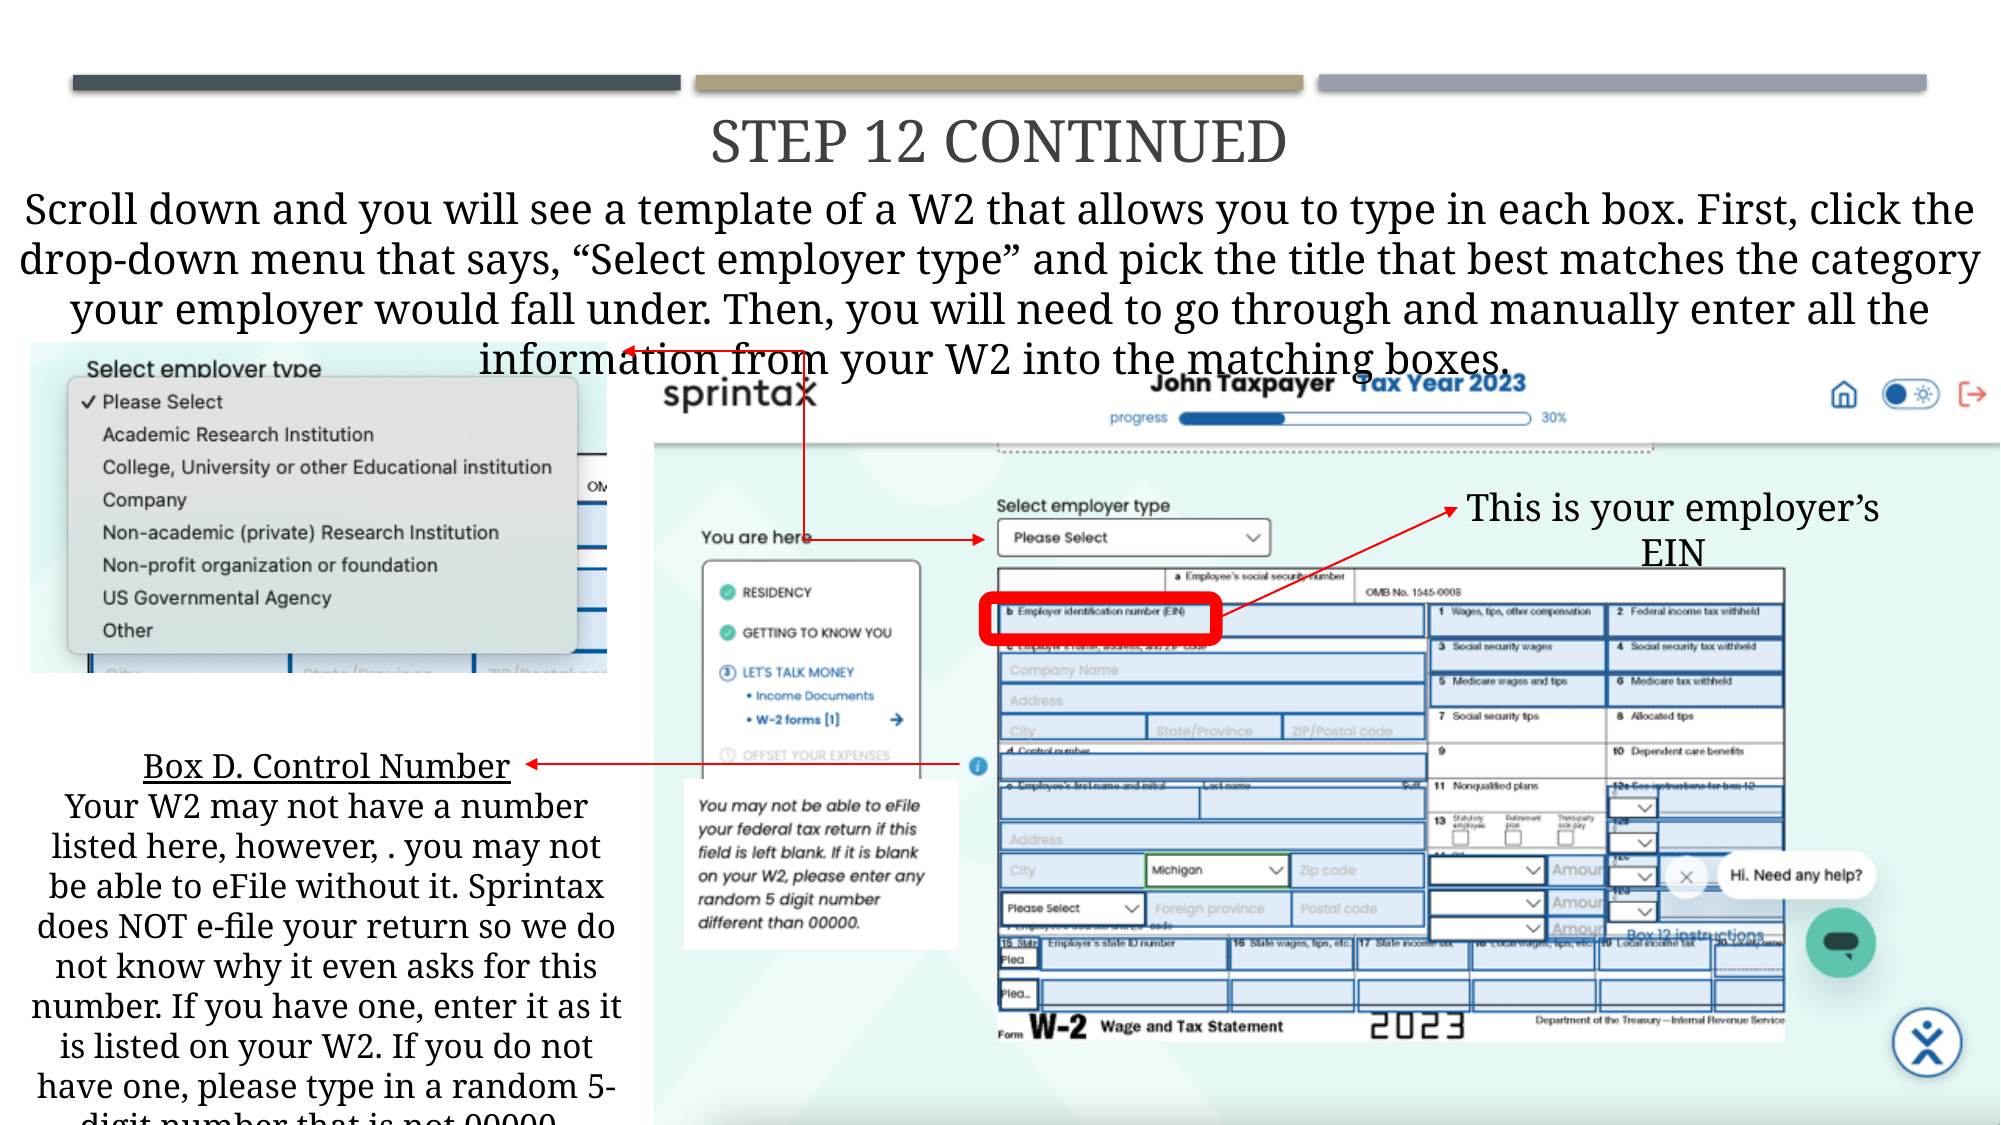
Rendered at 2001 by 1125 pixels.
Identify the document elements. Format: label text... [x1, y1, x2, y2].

picture [683, 779, 960, 950]
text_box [1215, 506, 1459, 620]
title Step 12 Continued [653, 75, 1347, 175]
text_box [621, 350, 986, 541]
text_box Scroll down and you will see a template of a W2 that allows you to type in each box. First, click the drop-down menu that says, “Select employer type” and pick the title that best matches the category your employer would fall under. Then, you will need to go through and manually enter all the information from your W2 into the matching boxes. [0, 175, 2000, 391]
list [653, 350, 2000, 1125]
text_box Box D. Control Number Your W2 may not have a number listed here, however, . you may not be able to eFile without it. Sprintax does NOT e-file your return so we do not know why it even asks for this number. If you have one, enter it as it is listed on your W2. If you do not have one, please type in a random 5-digit number that is not 00000. [15, 738, 639, 1125]
picture [30, 341, 607, 673]
